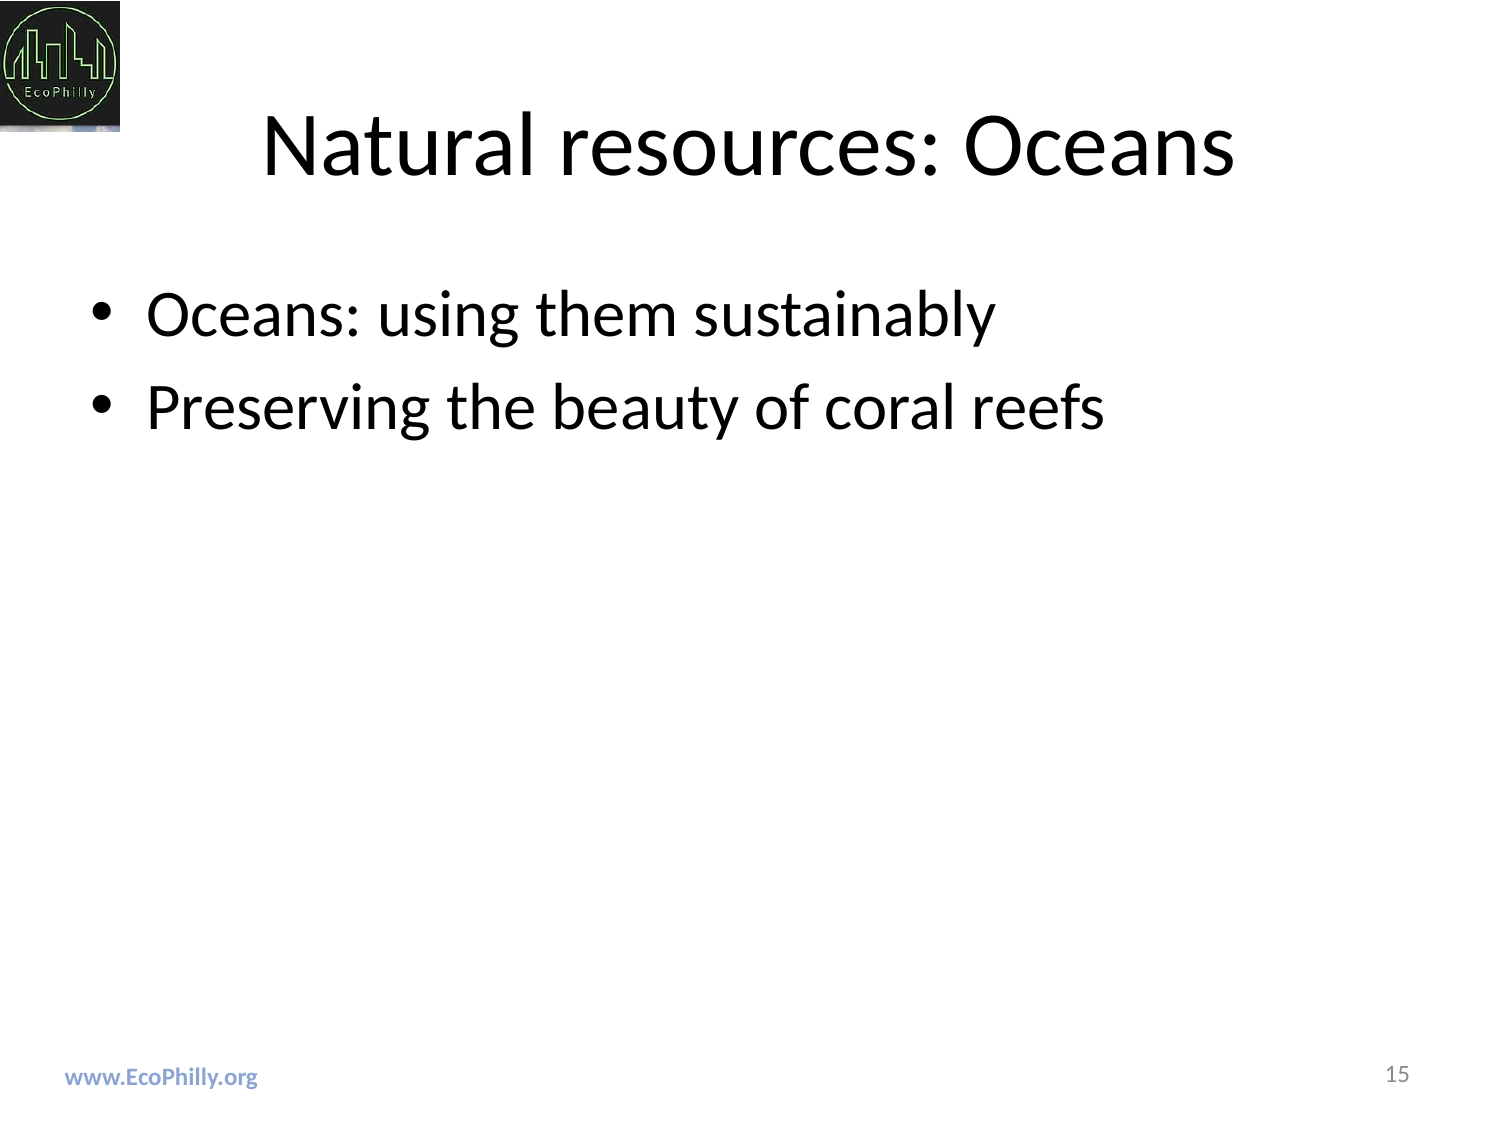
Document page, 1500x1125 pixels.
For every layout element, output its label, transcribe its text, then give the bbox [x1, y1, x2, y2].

title Natural resources: Oceans [75, 45, 1425, 233]
list Oceans: using them sustainably Preserving the beauty of coral reefs [75, 262, 1425, 1005]
slide_number 15 [1074, 1042, 1425, 1103]
footer www.EcoPhilly.org [0, 1046, 399, 1105]
picture [0, 1, 120, 132]
